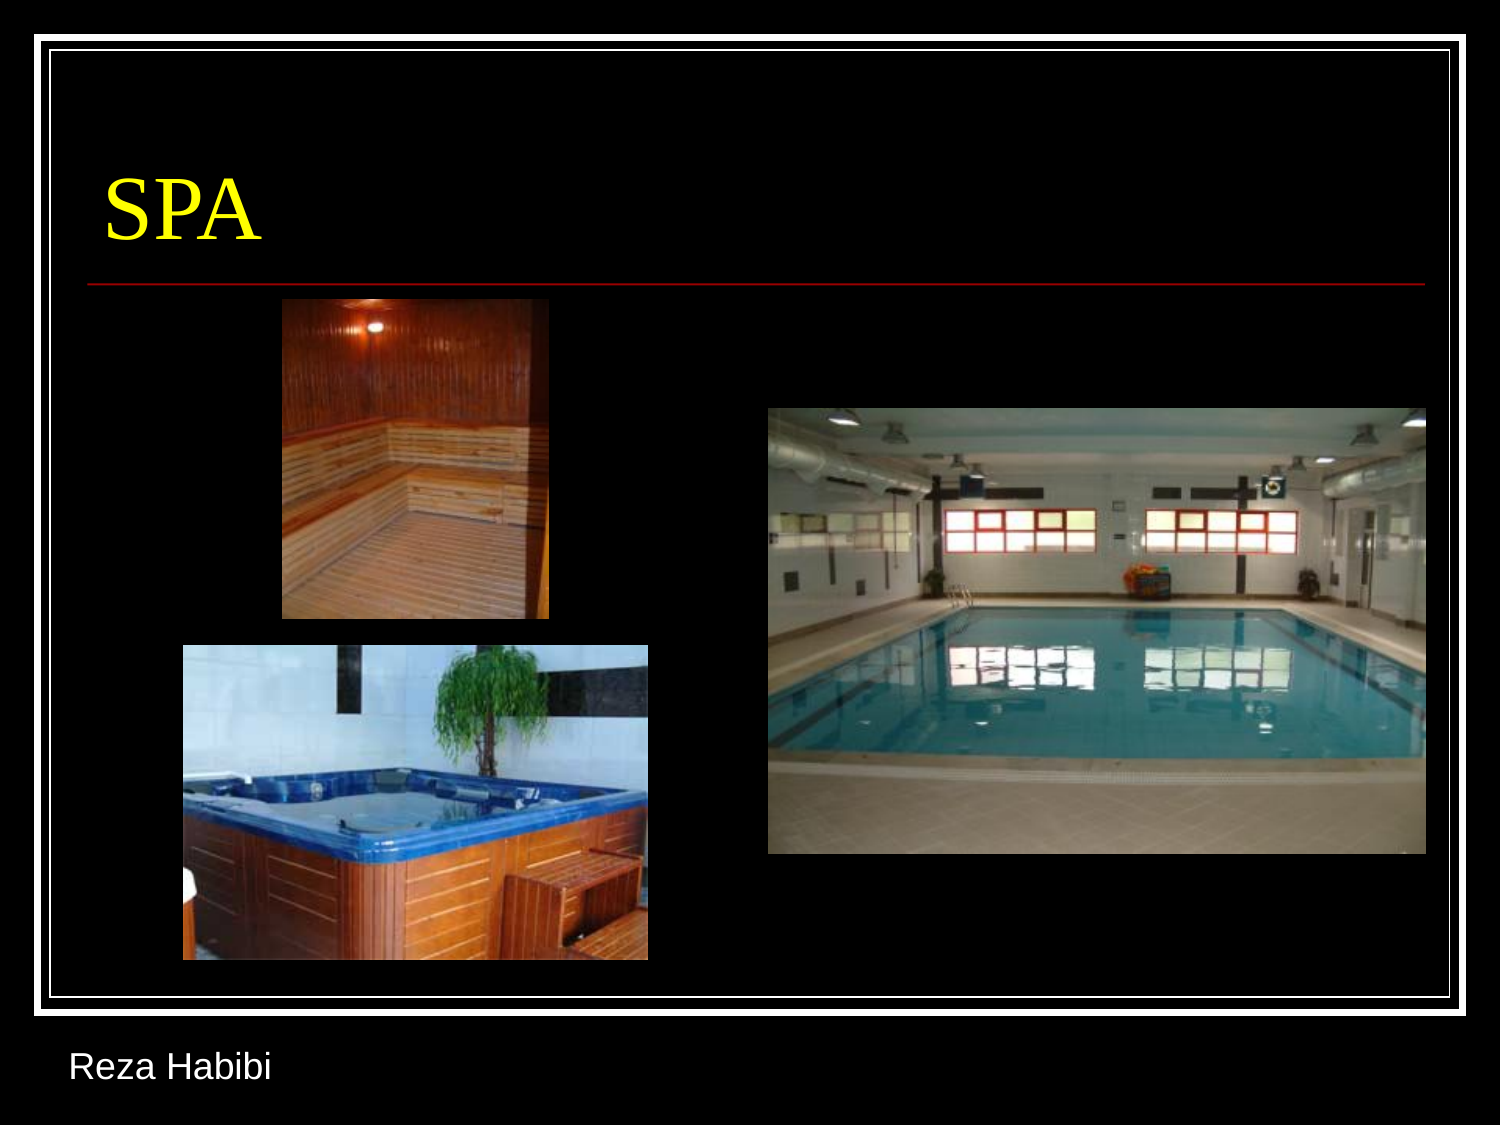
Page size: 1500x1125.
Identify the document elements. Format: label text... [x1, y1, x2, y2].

title SPA [87, 77, 1425, 266]
text_box Reza Habibi [53, 1034, 287, 1095]
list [183, 645, 649, 960]
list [768, 408, 1426, 854]
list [282, 299, 549, 619]
